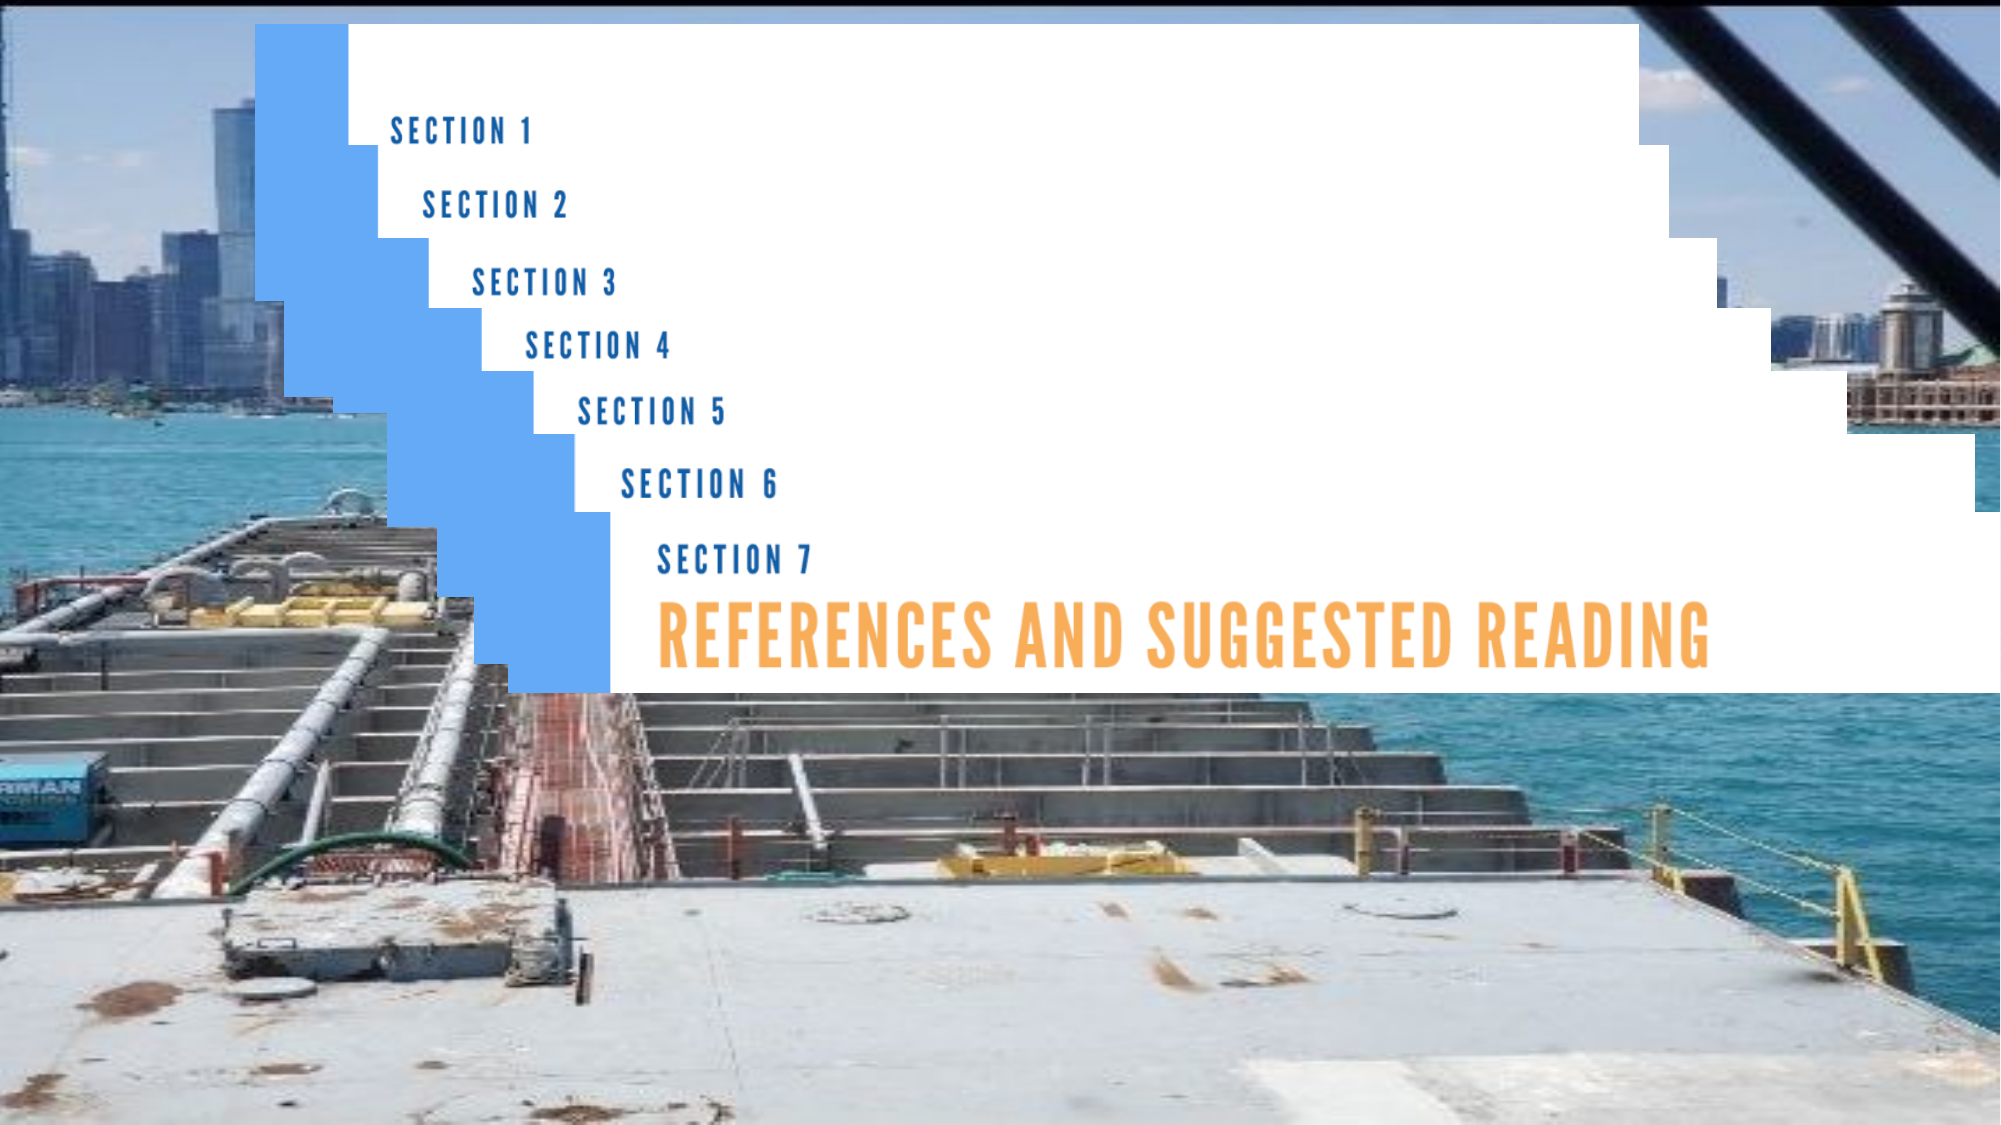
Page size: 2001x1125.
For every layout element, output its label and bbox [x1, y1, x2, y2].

text_box [1644, 112, 1725, 188]
picture [0, 0, 2001, 1125]
